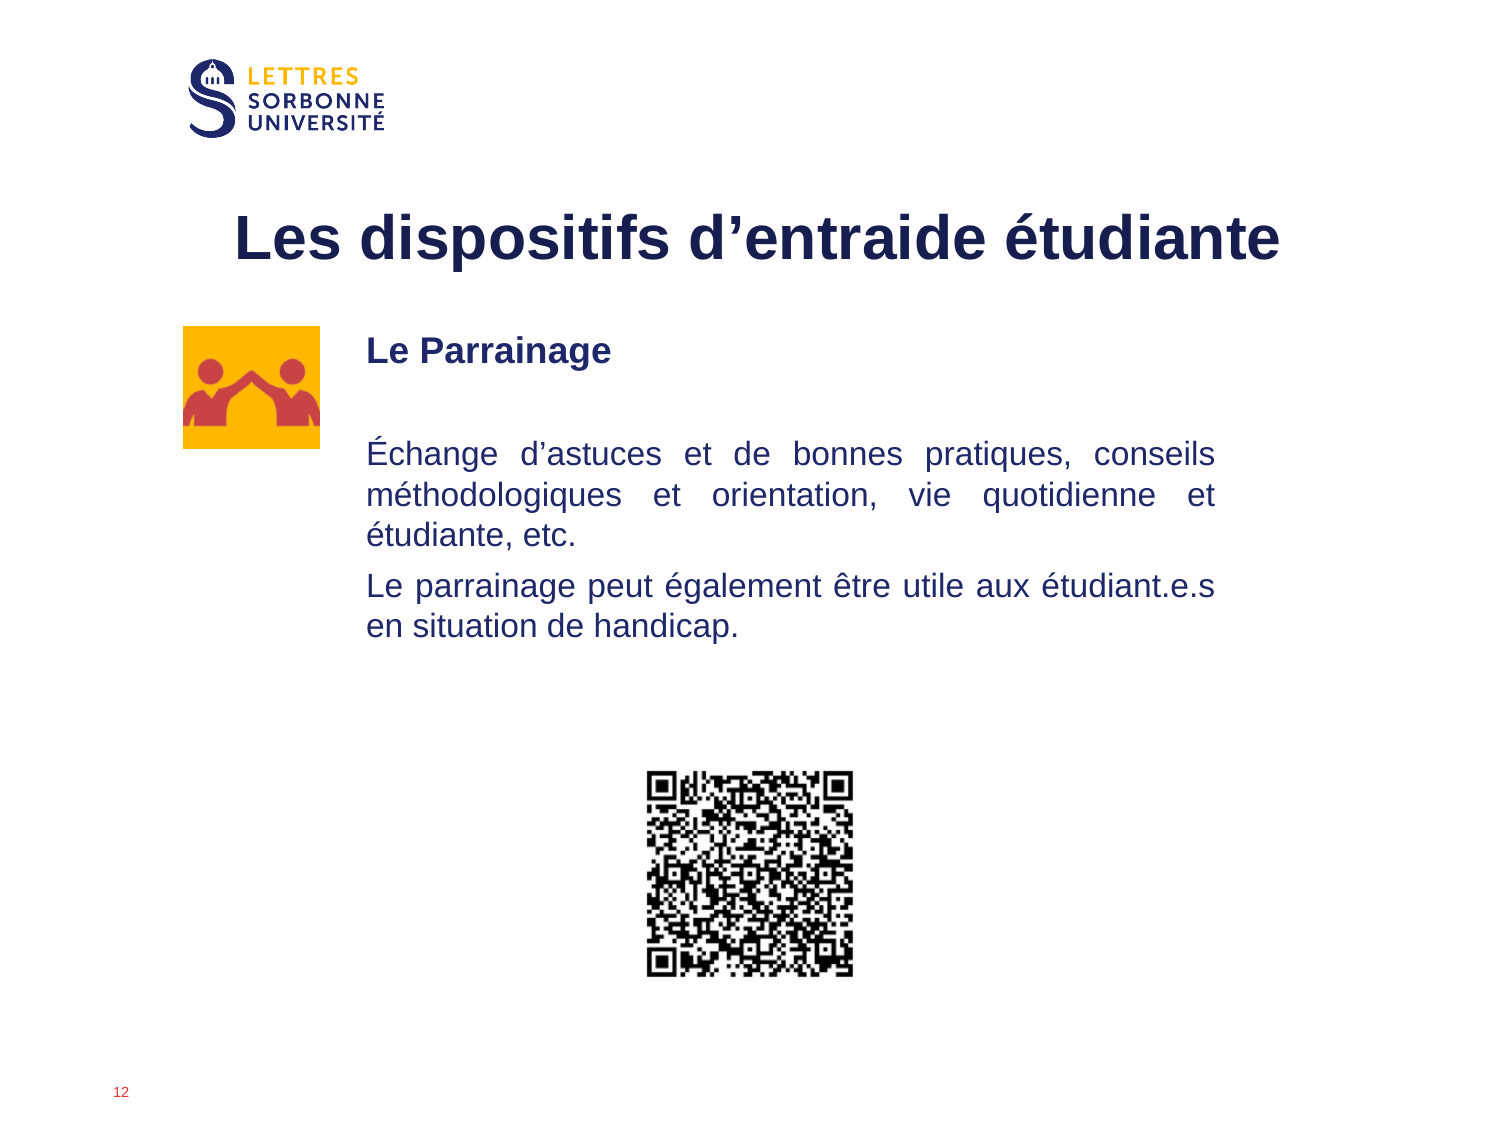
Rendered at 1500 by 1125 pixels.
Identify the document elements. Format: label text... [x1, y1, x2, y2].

picture [188, 59, 384, 84]
picture [182, 325, 321, 450]
title Les dispositifs d’entraide étudiante [41, 84, 1402, 272]
list Le Parrainage Échange d’astuces et de bonnes pratiques, conseils méthodologiques et orientation, vie quotidienne et étudiante, etc. Le parrainage peut également être utile aux étudiant.e.s en situation de handicap. [360, 326, 1223, 646]
picture [639, 762, 861, 985]
